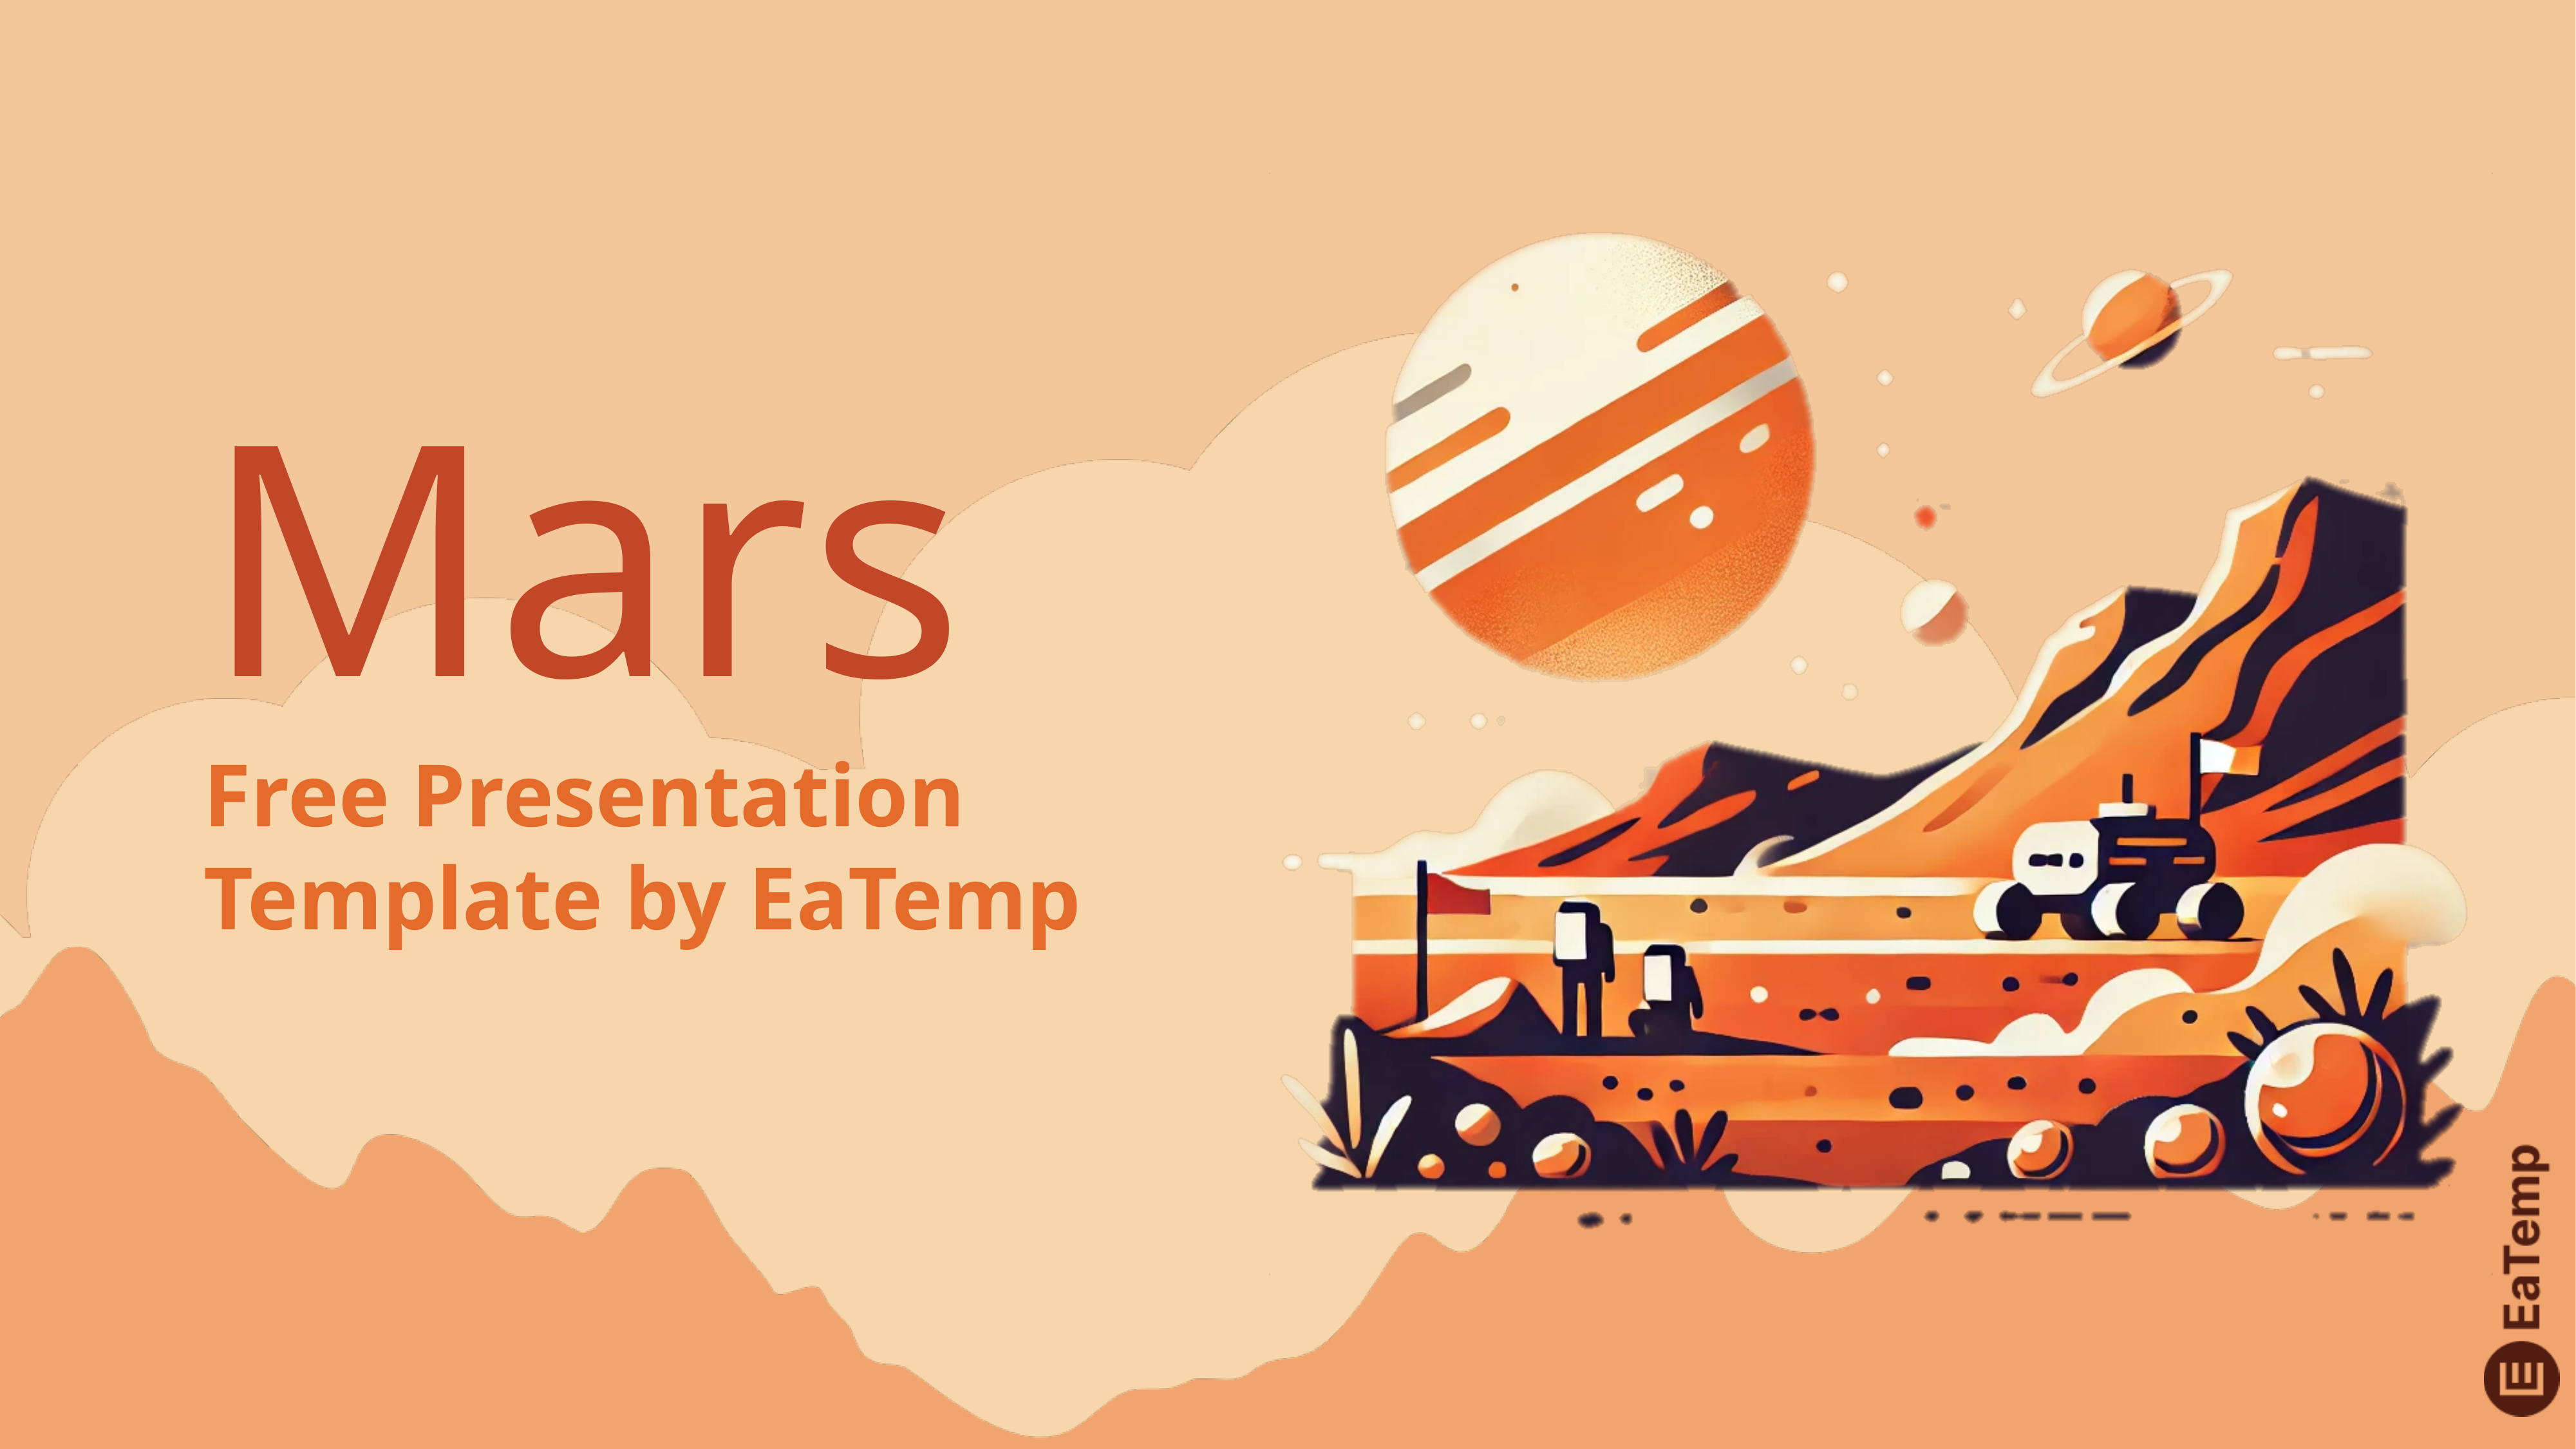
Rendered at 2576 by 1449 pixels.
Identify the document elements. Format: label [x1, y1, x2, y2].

picture [0, 173, 2576, 1449]
